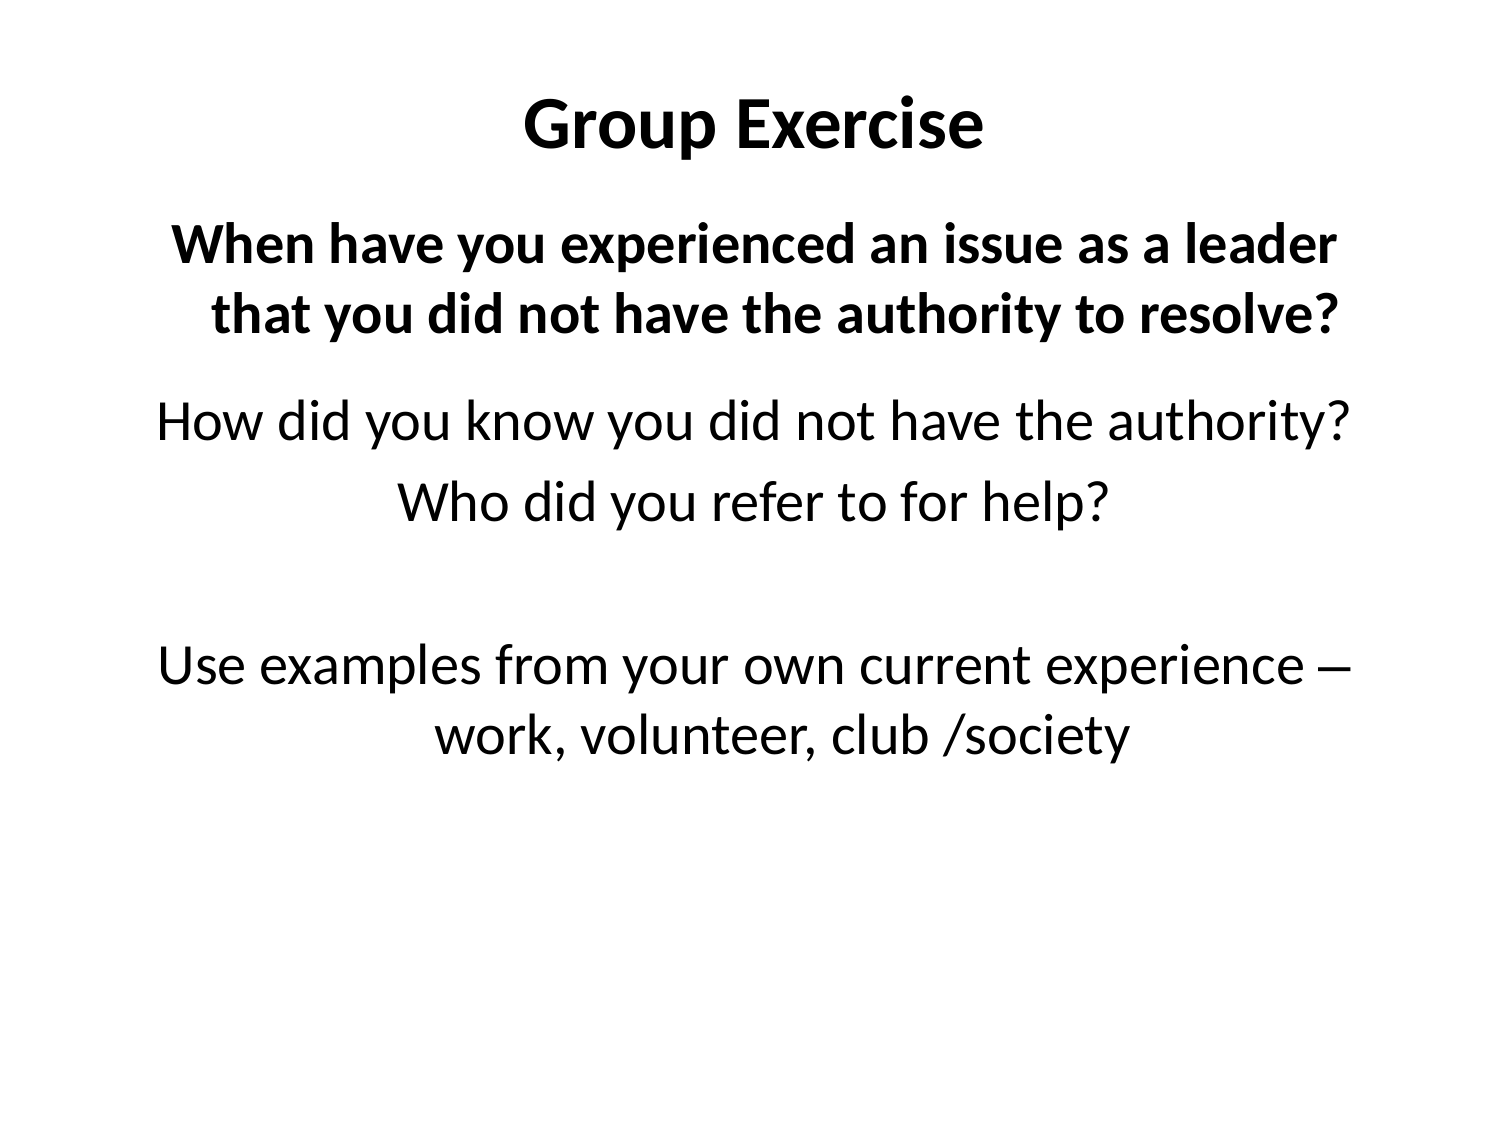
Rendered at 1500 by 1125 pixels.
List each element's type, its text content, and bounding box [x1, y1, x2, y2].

list Group Exercise When have you experienced an issue as a leader that you did not have the authority to resolve? How did you know you did not have the authority? Who did you refer to for help? Use examples from your own current experience – work, volunteer, club /society [123, 66, 1386, 923]
